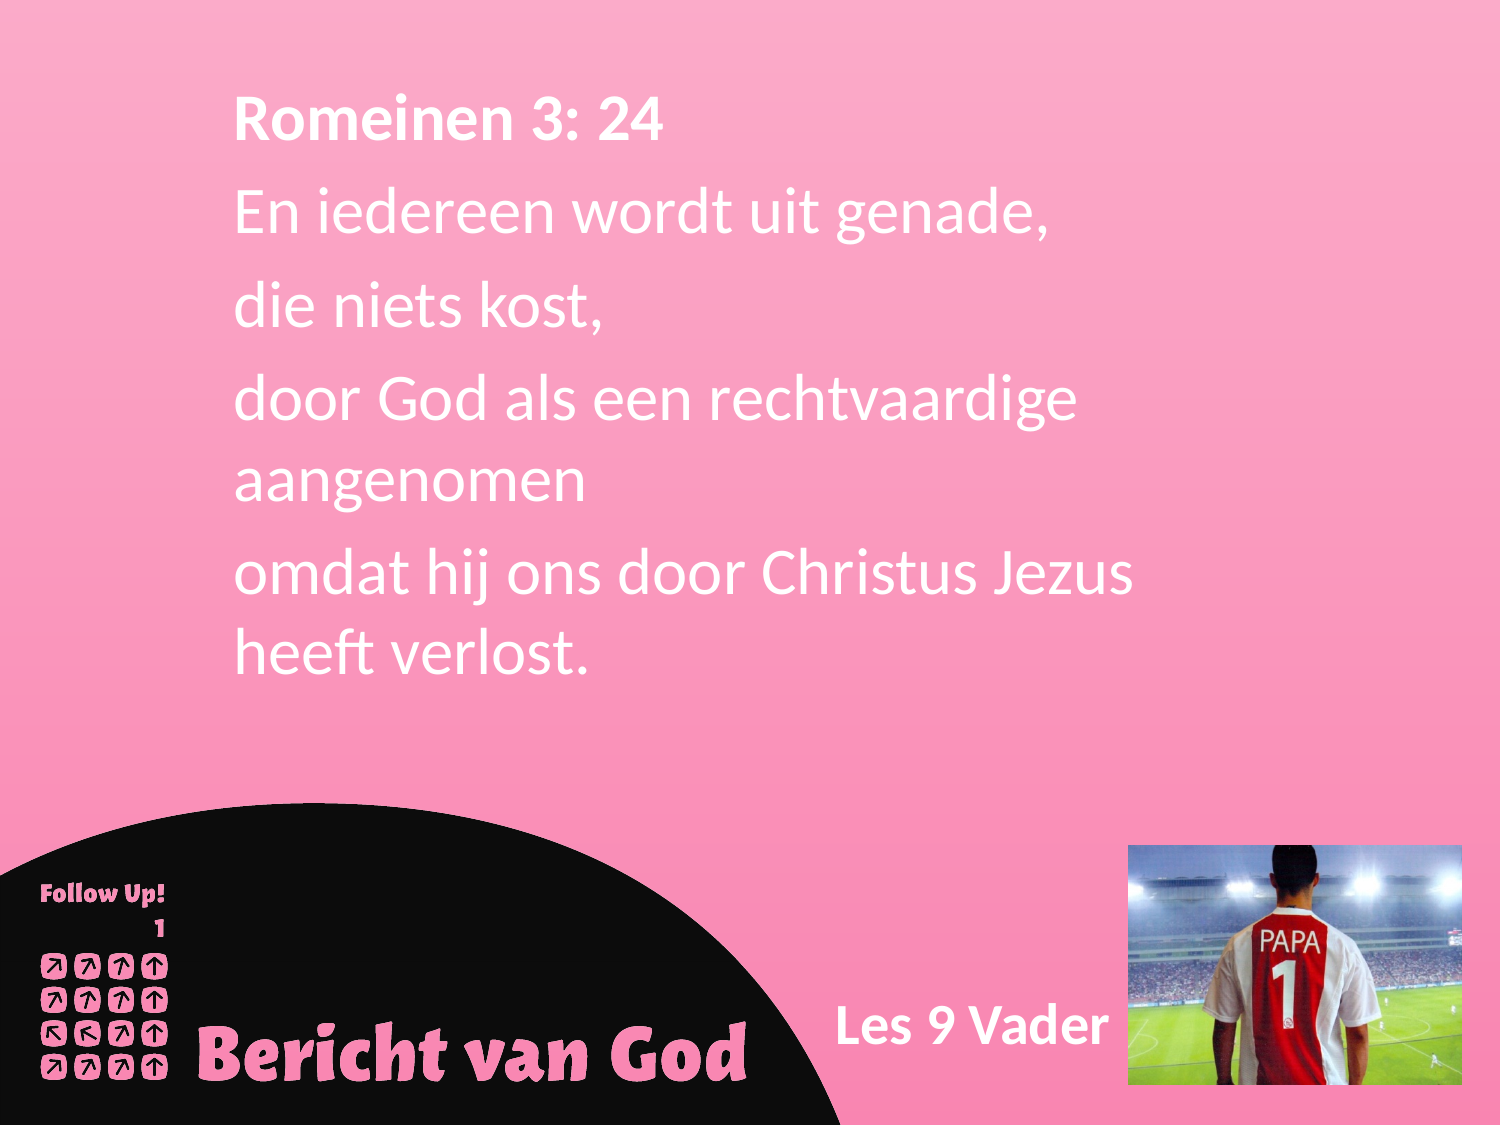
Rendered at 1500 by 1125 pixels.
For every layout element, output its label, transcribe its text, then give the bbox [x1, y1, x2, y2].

title Les 9 Vader [851, 952, 1125, 1091]
picture [0, 798, 847, 1125]
picture [1127, 845, 1462, 1085]
subtitle Romeinen 3: 24 En iedereen wordt uit genade, die niets kost, door God als een rechtvaardige aangenomen omdat hij ons door Christus Jezus heeft verlost. [218, 66, 1282, 941]
